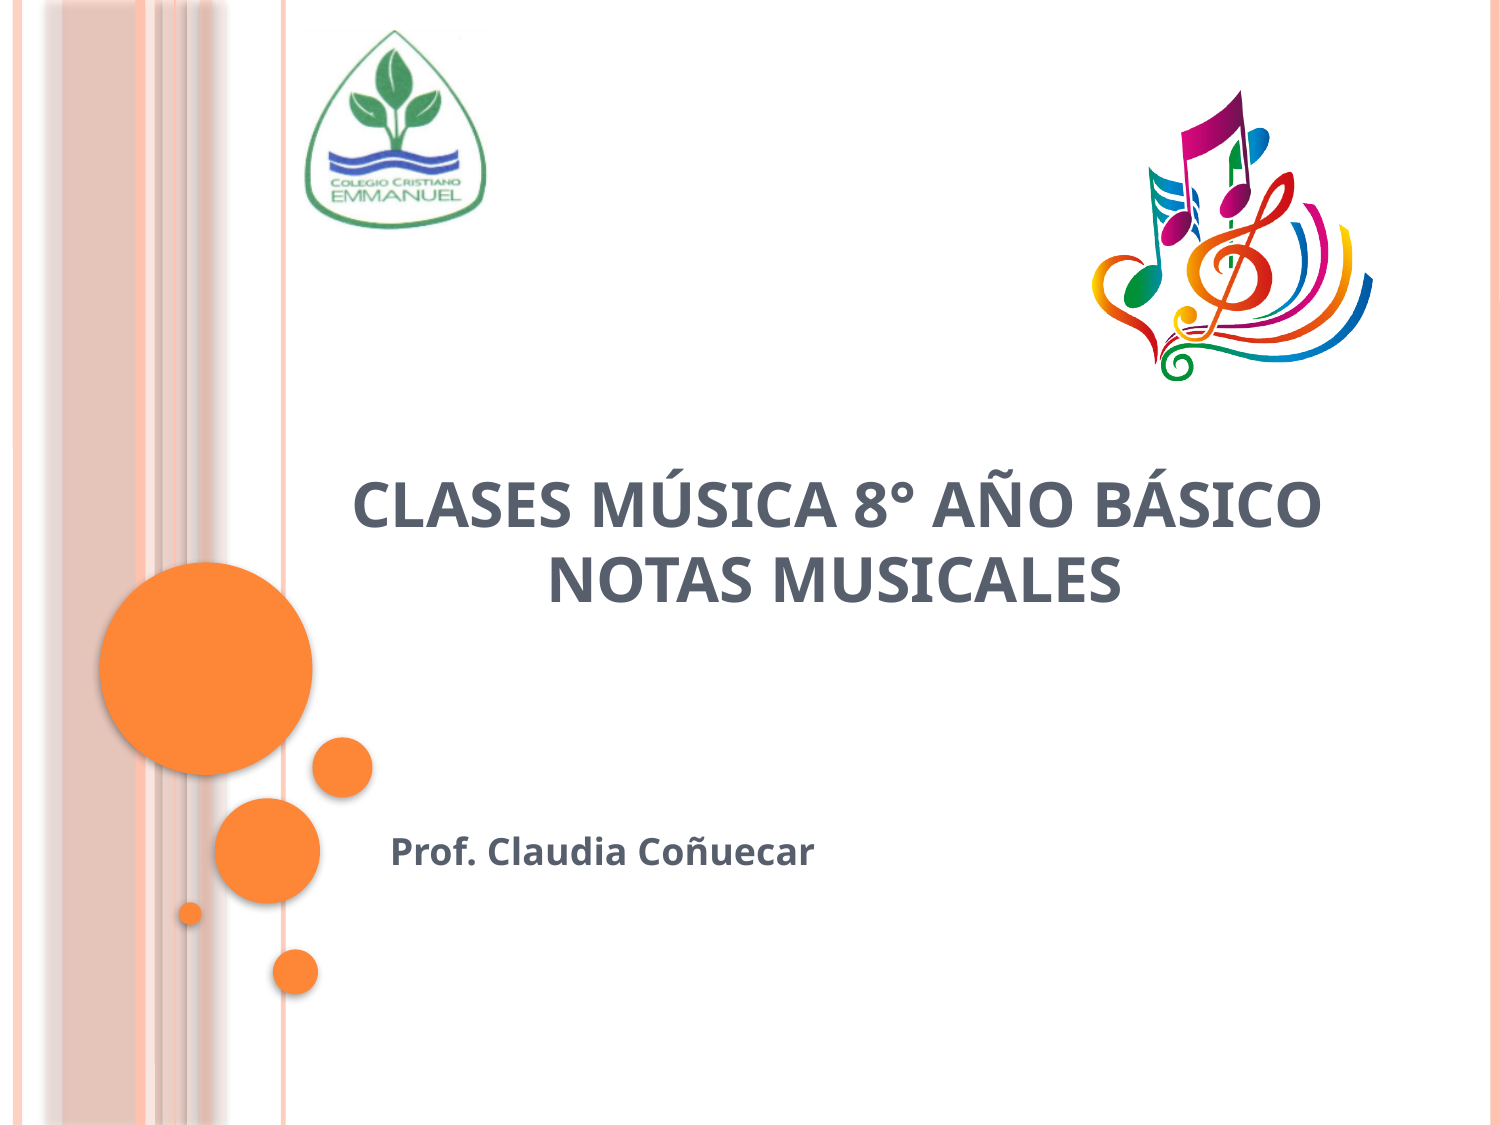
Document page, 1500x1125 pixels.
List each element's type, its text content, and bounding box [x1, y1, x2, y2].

picture [300, 30, 491, 233]
title Clases Música 8° Año Básico Notas Musicales [336, 385, 1500, 623]
subtitle Prof. Claudia Coñuecar [375, 820, 1388, 1046]
picture [1092, 81, 1374, 382]
